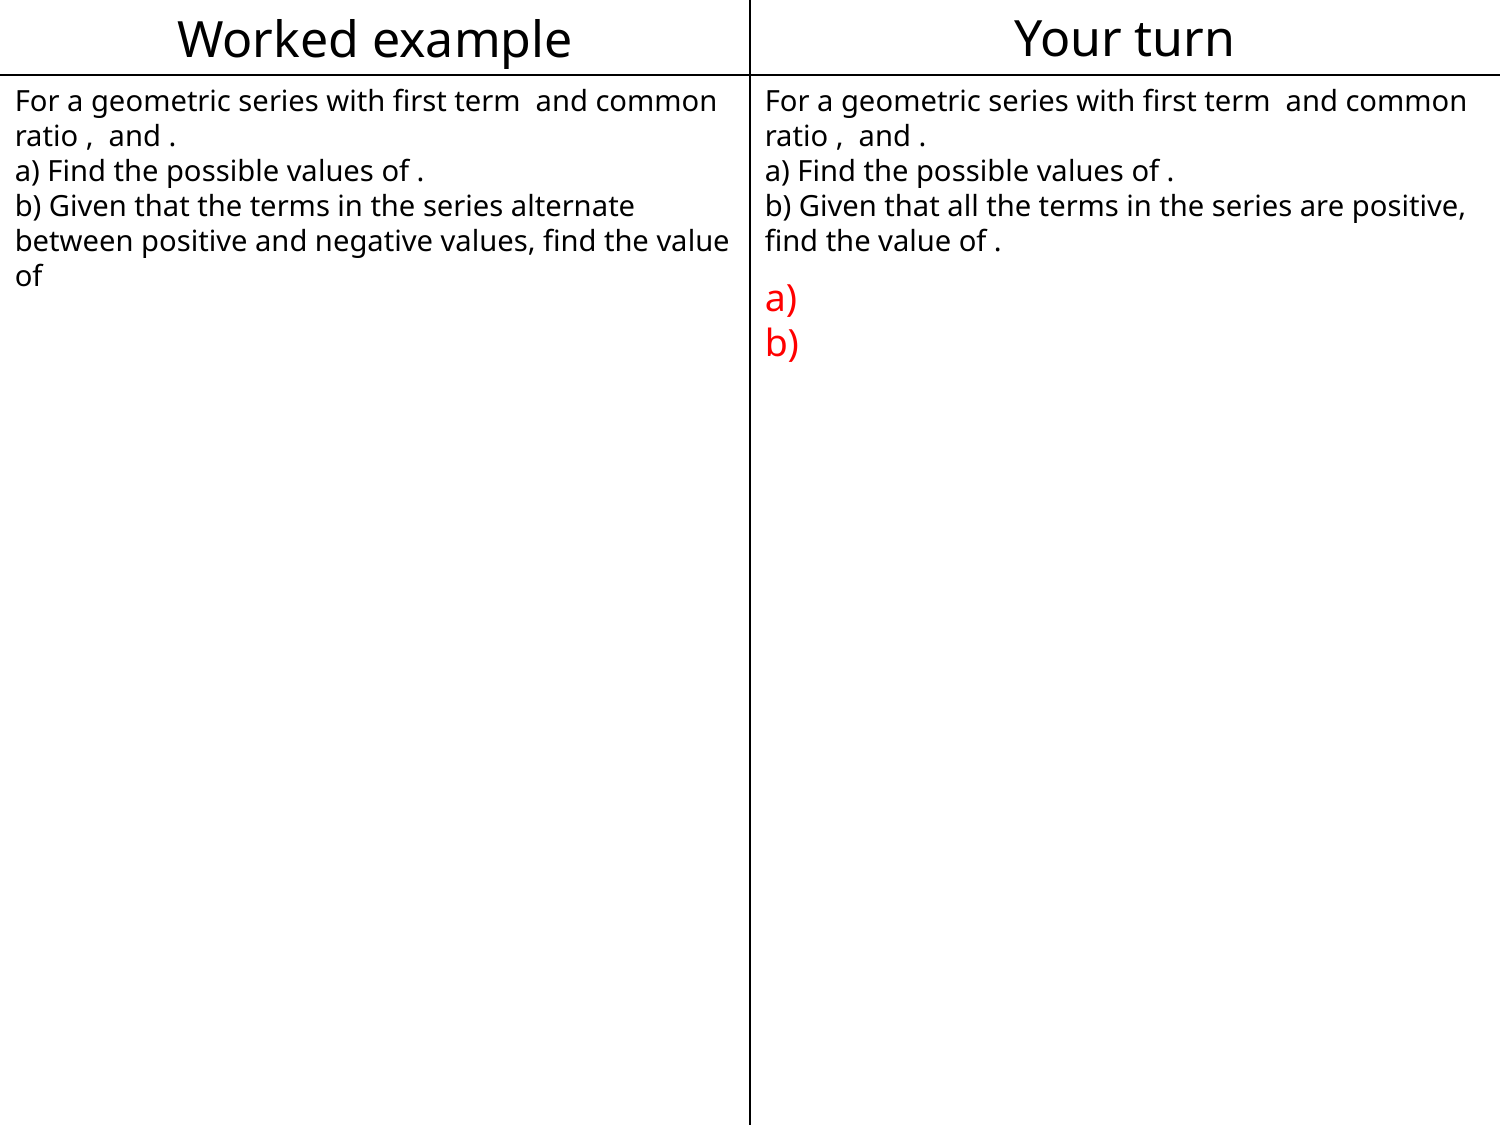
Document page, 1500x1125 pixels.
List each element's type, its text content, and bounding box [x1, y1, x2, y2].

text_box Worked example [0, 0, 749, 74]
text_box Your turn [751, 0, 1500, 74]
